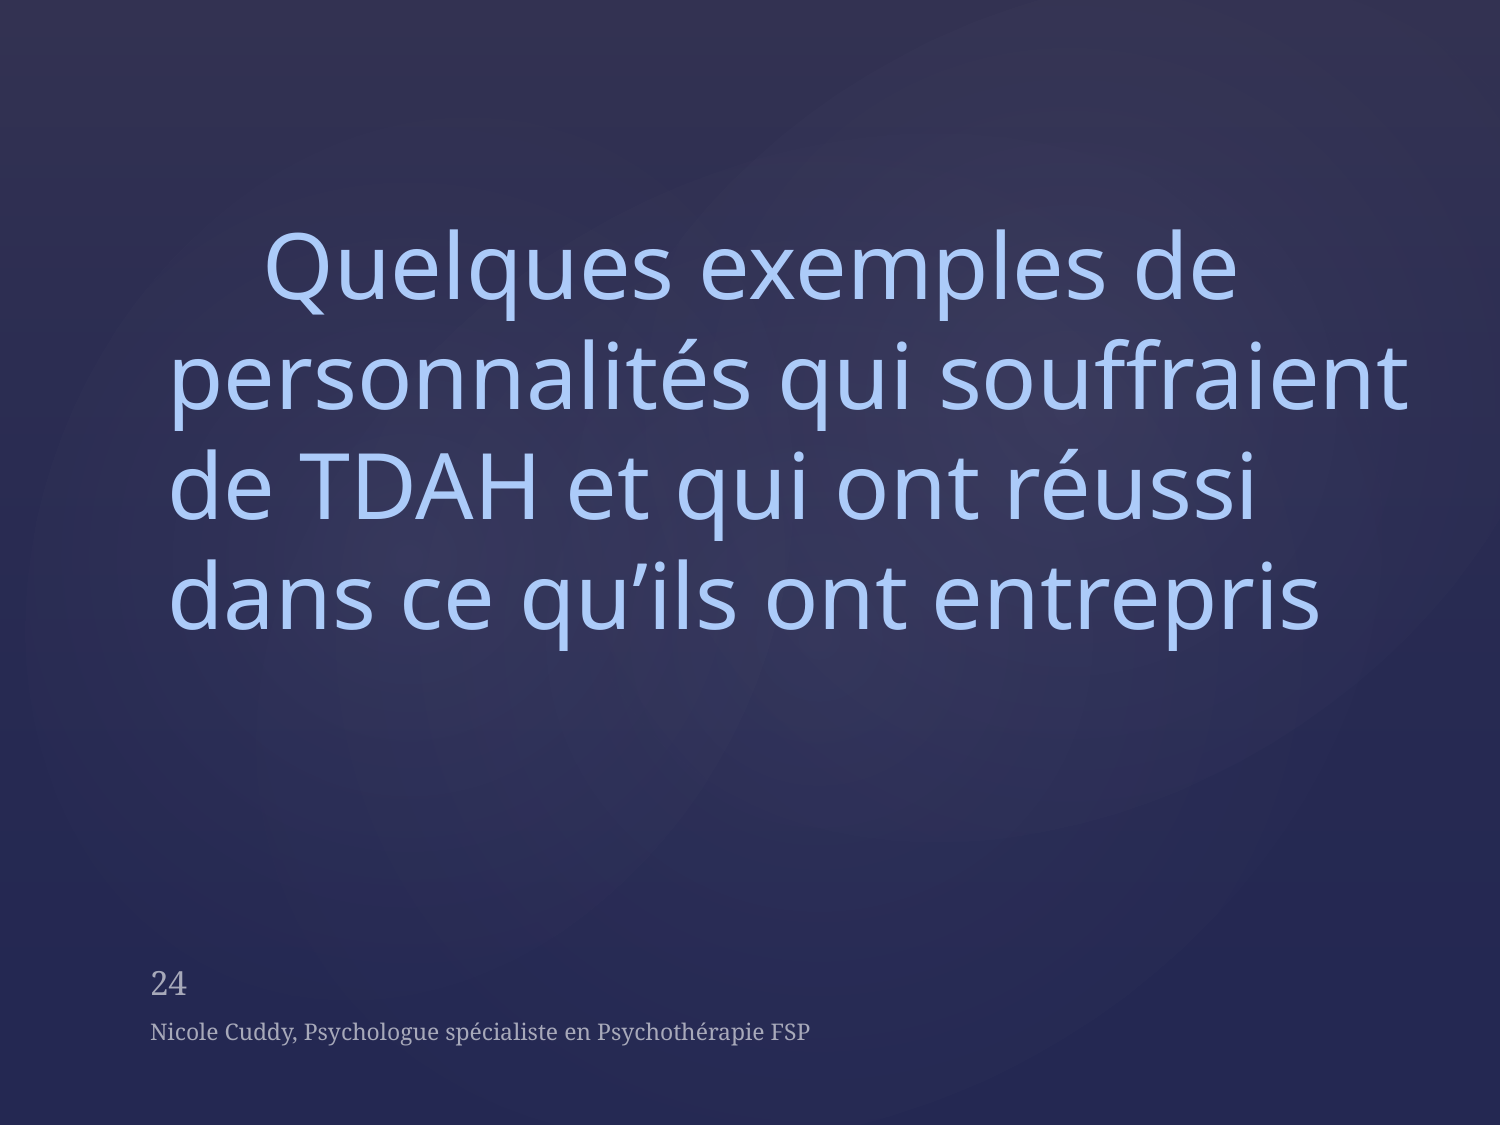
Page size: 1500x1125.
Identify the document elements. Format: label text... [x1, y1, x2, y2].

footer Nicole Cuddy, Psychologue spécialiste en Psychothérapie FSP [135, 1009, 885, 1070]
text_box Quelques exemples de personnalités qui souffraient de TDAH et qui ont réussi dans ce qu’ils ont entrepris [152, 200, 1465, 655]
slide_number 24 [135, 958, 485, 1009]
